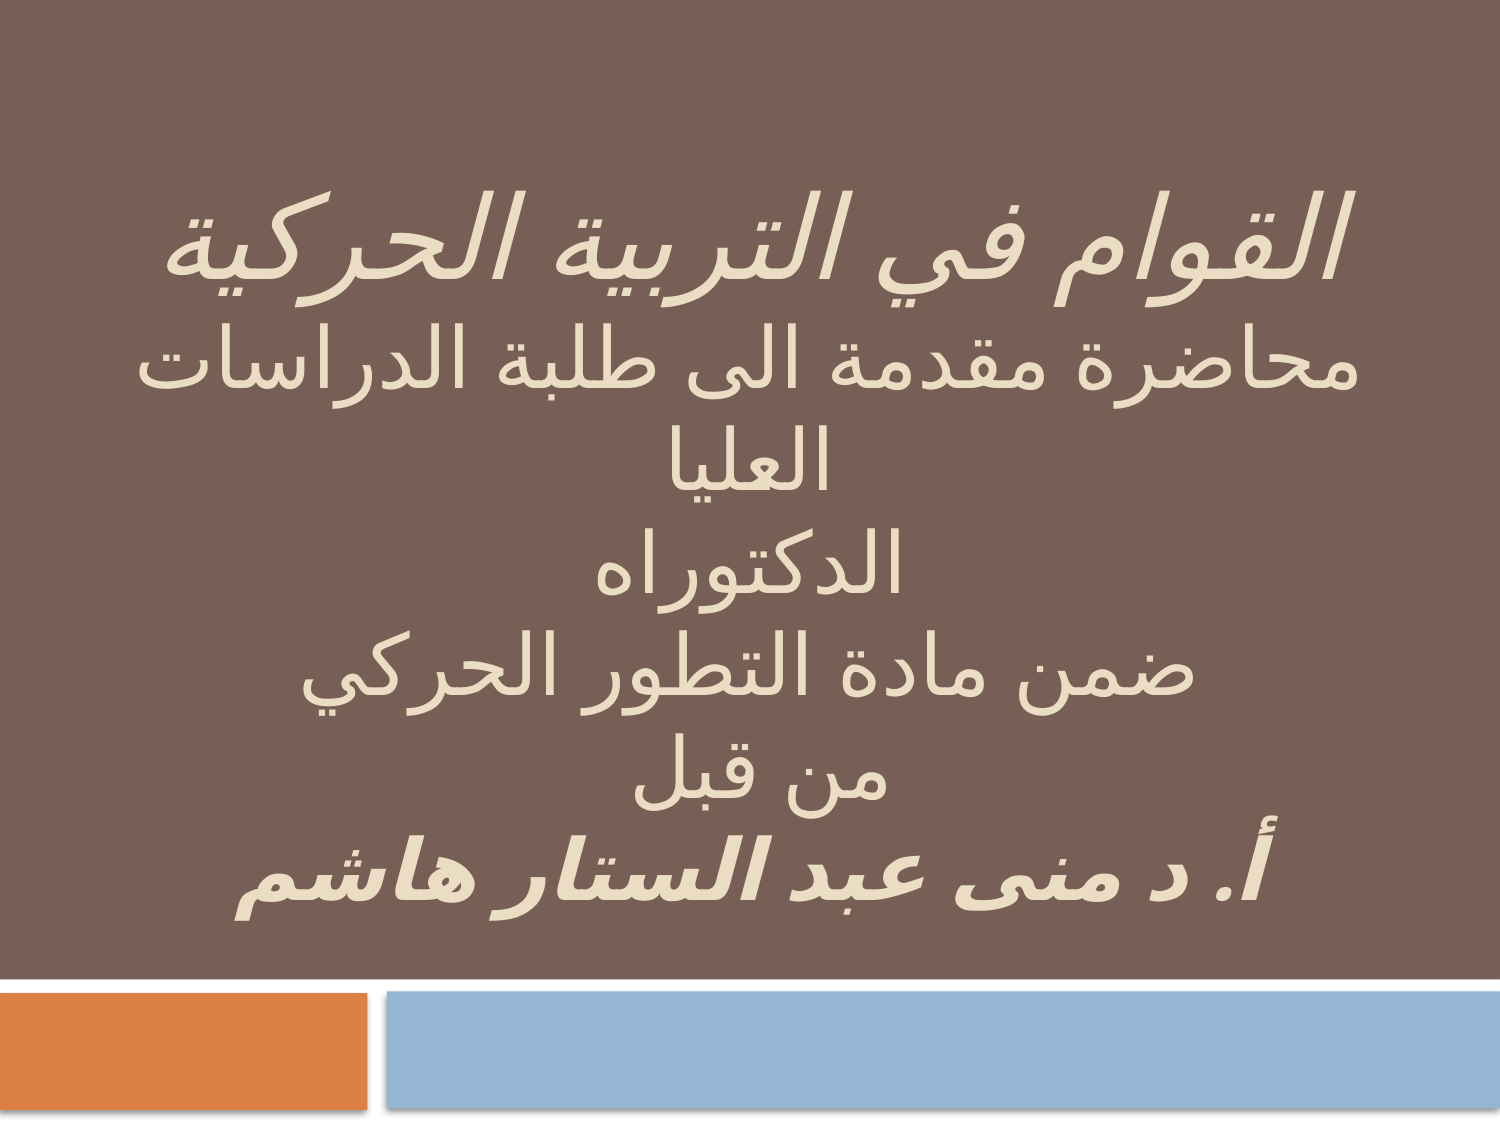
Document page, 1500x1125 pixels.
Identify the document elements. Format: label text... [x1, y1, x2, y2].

title القوام في التربية الحركية محاضرة مقدمة الى طلبة الدراسات العليا الدكتوراه ضمن مادة التطور الحركي من قبل أ. د منى عبد الستار هاشم [112, 62, 1388, 925]
